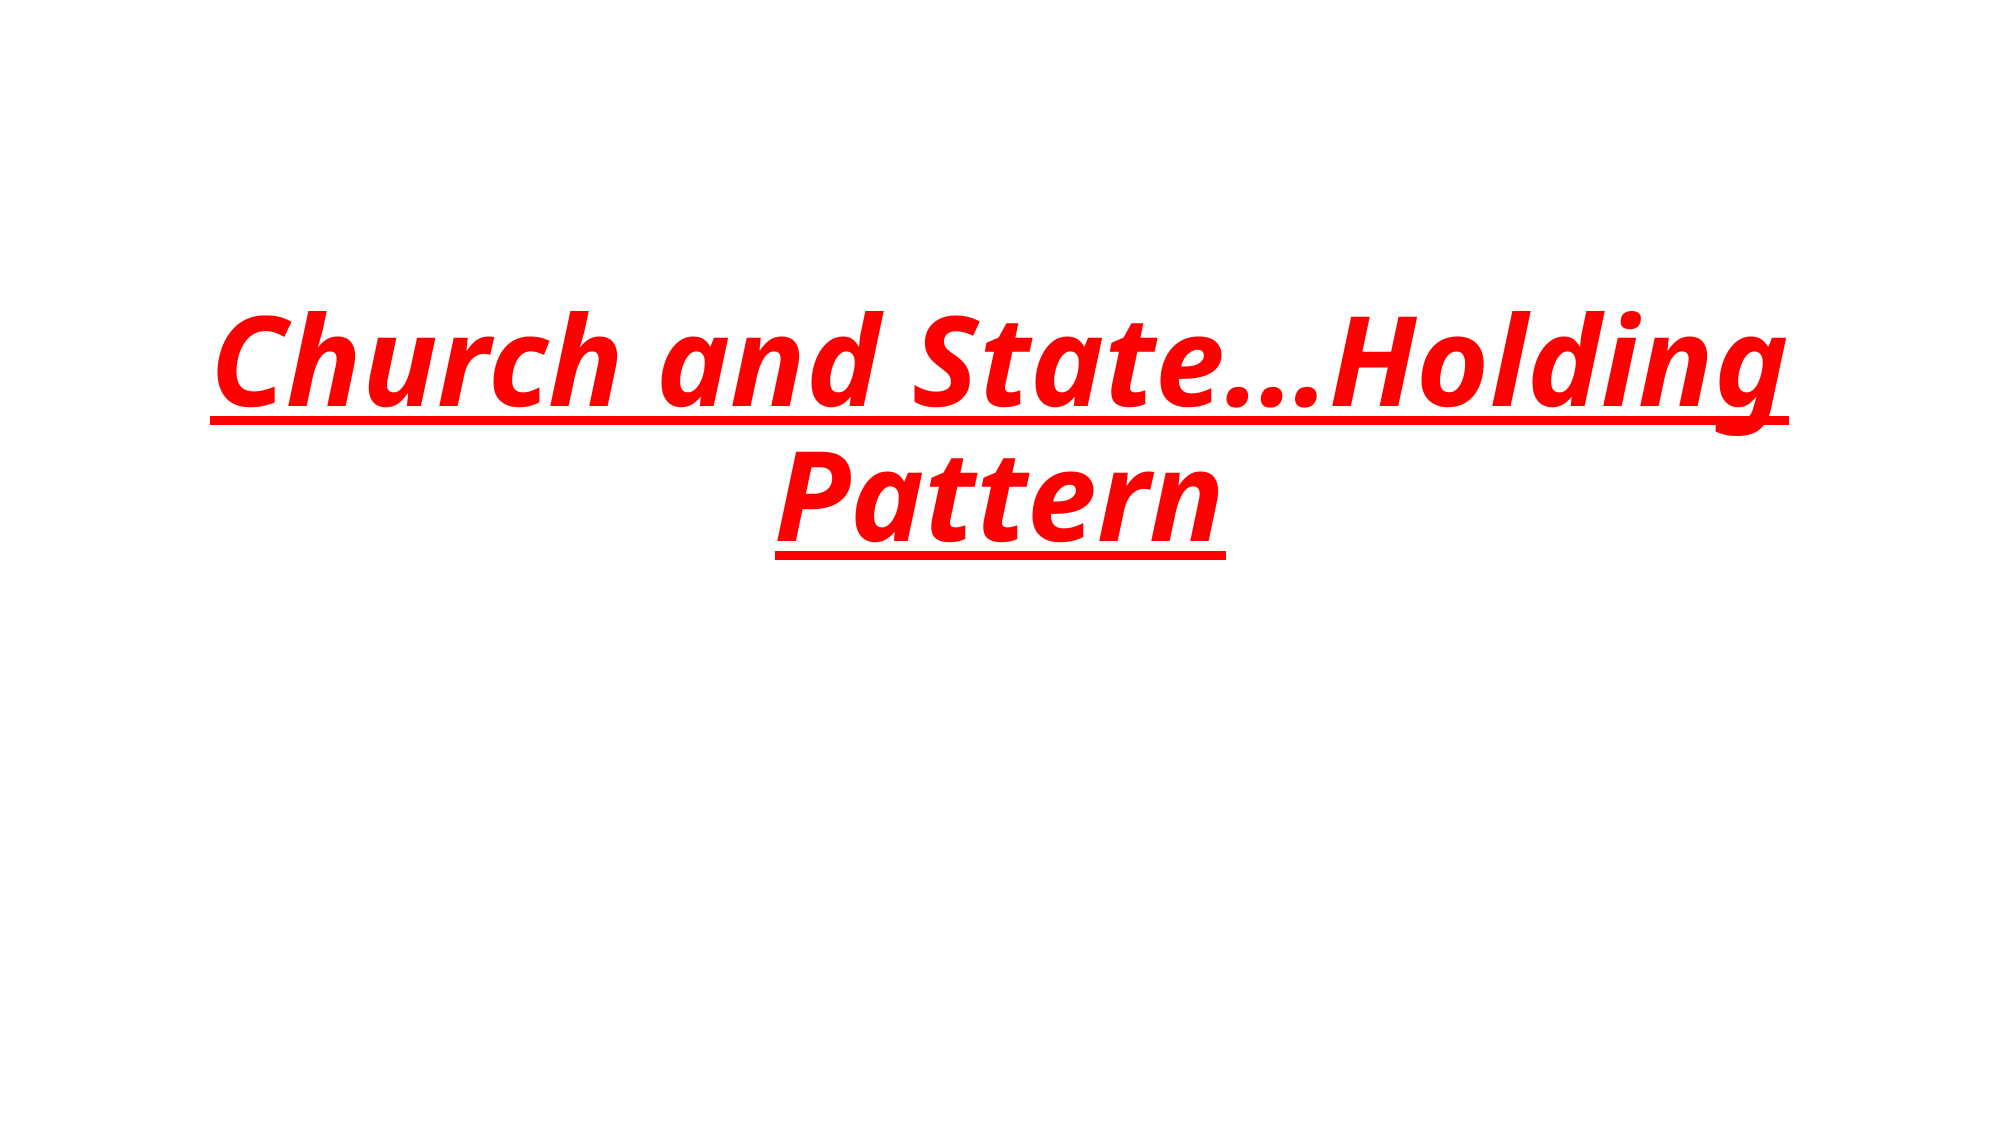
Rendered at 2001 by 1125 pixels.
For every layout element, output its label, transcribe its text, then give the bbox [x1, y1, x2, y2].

title Church and State…Holding Pattern [0, 184, 2000, 576]
